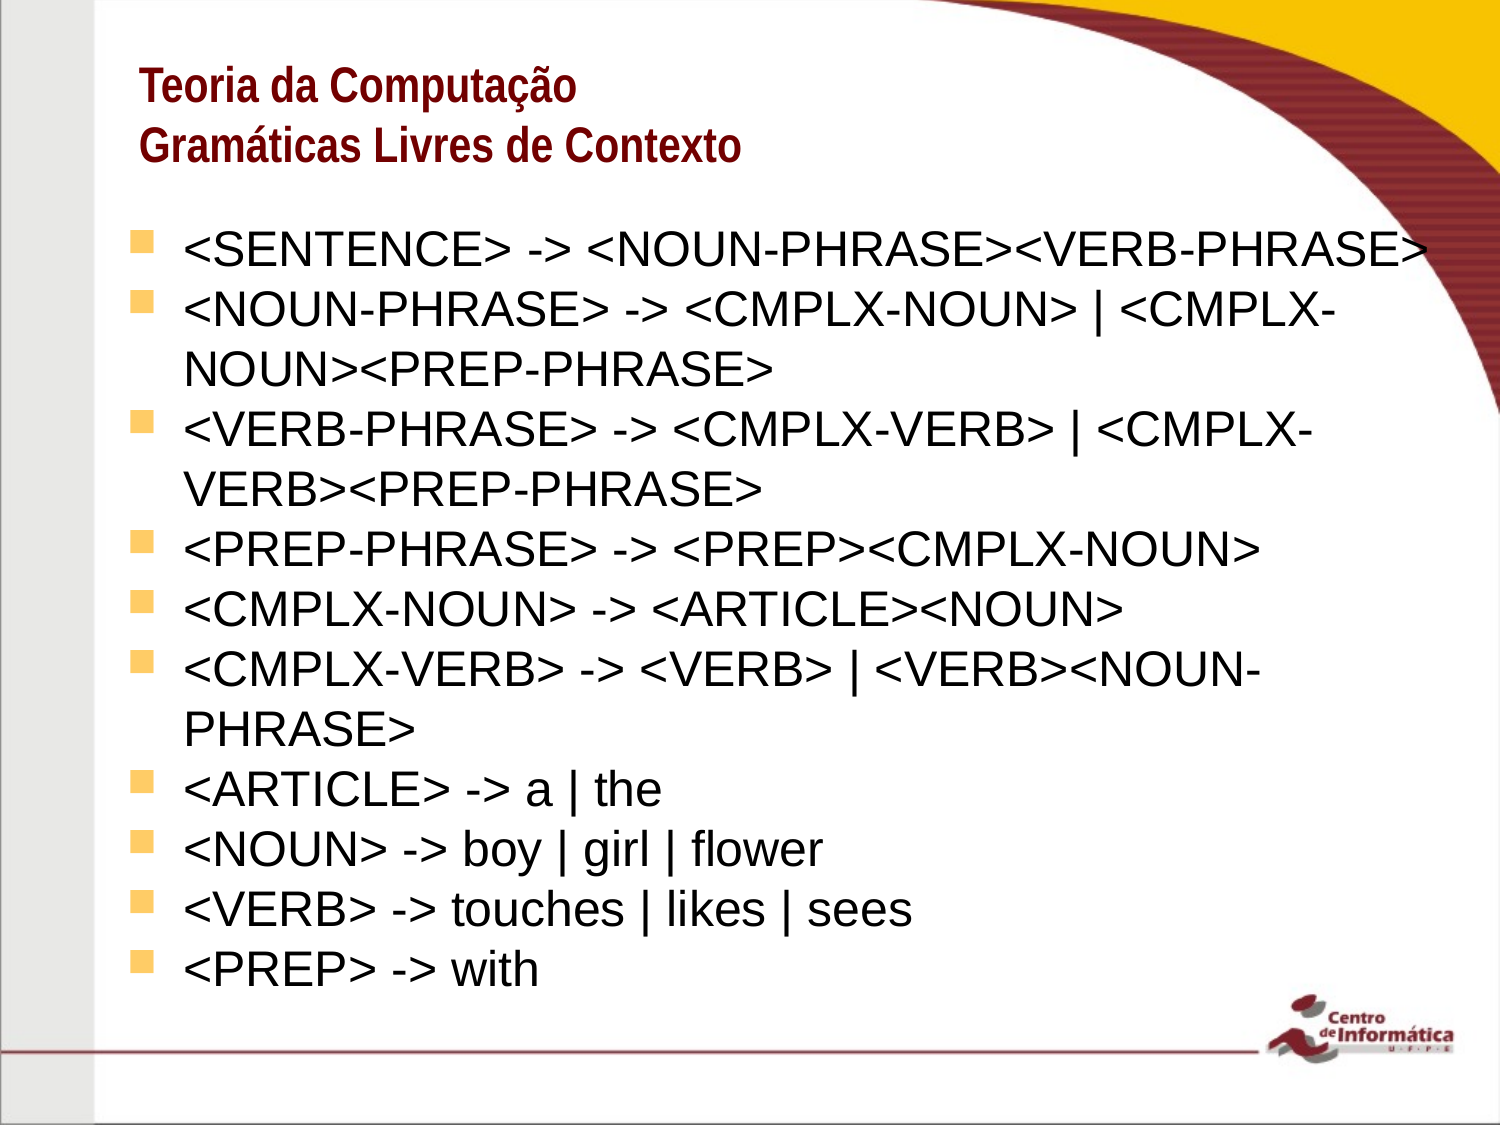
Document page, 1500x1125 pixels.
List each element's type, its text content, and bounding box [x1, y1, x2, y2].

text_box <SENTENCE> -> <NOUN-PHRASE><VERB-PHRASE> <NOUN-PHRASE> -> <CMPLX-NOUN> | <CMPLX-NOUN><PREP-PHRASE> <VERB-PHRASE> -> <CMPLX-VERB> | <CMPLX-VERB><PREP-PHRASE> <PREP-PHRASE> -> <PREP><CMPLX-NOUN> <CMPLX-NOUN> -> <ARTICLE><NOUN> <CMPLX-VERB> -> <VERB> | <VERB><NOUN-PHRASE> <ARTICLE> -> a | the <NOUN> -> boy | girl | flower <VERB> -> touches | likes | sees <PREP> -> with [112, 148, 1500, 964]
picture [0, 0, 1500, 1125]
text_box Teoria da Computação Gramáticas Livres de Contexto [123, 19, 1319, 148]
